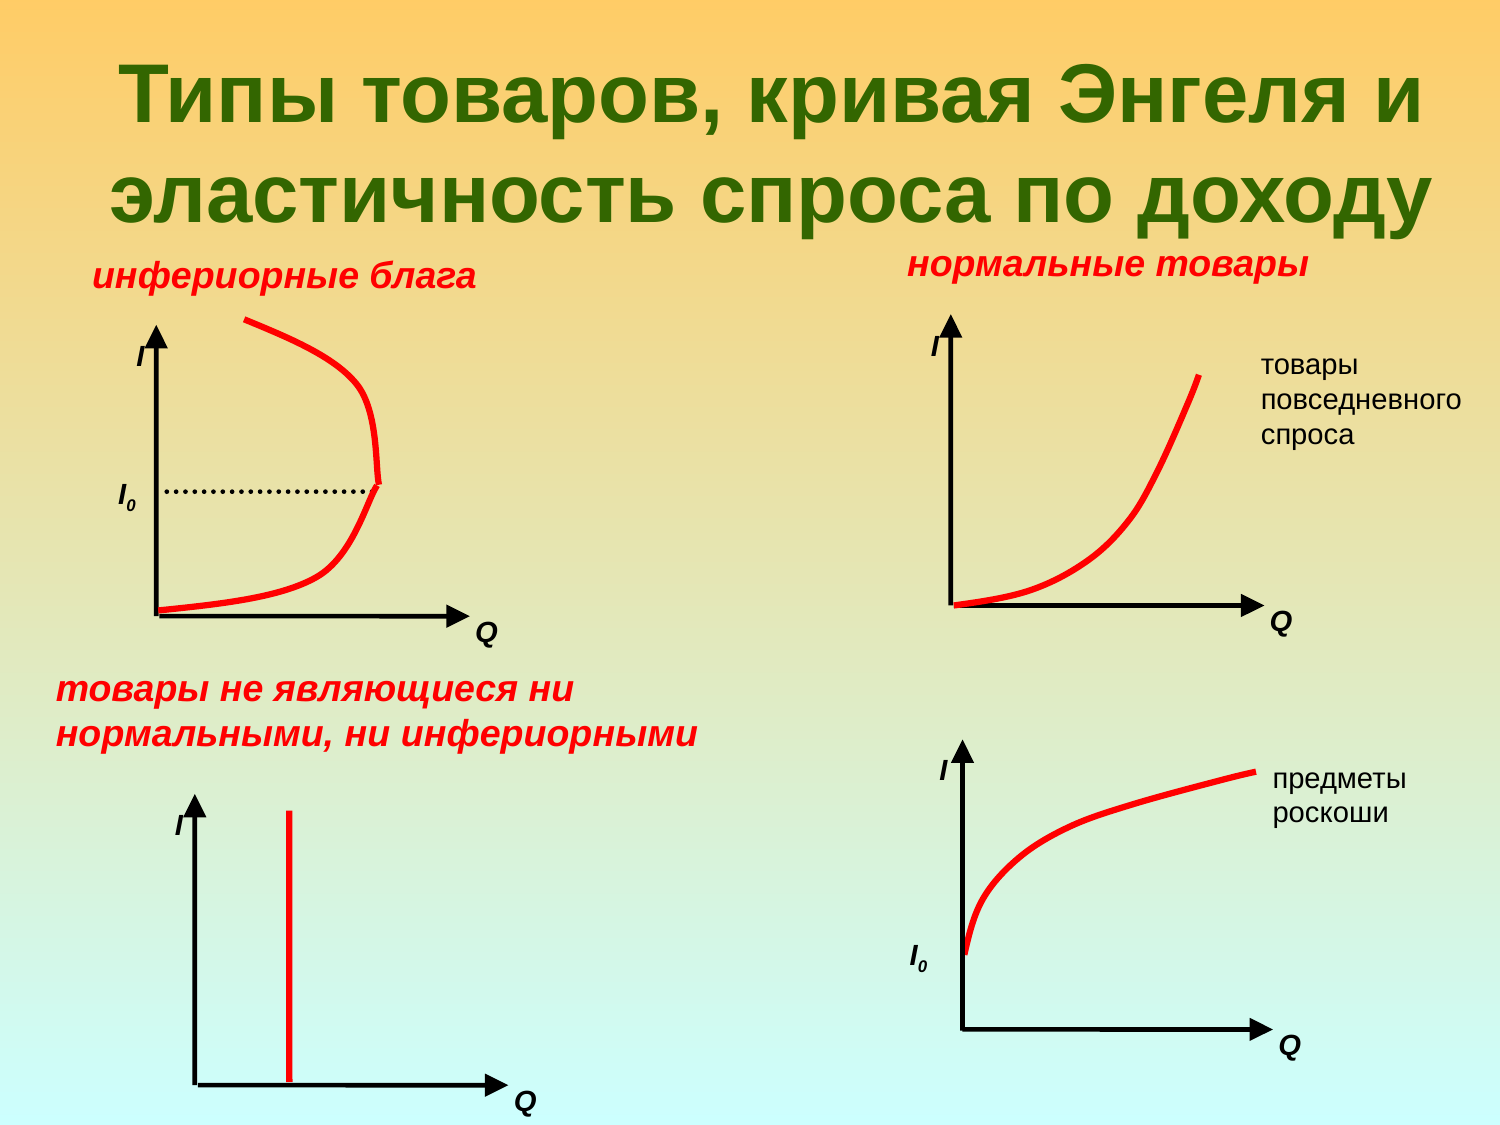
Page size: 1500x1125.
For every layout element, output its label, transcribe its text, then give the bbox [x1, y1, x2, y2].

text_box нормальные товары [892, 231, 1325, 292]
text_box товары не являющиеся ни нормальными, ни инфериорными [41, 656, 727, 762]
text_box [879, 739, 1362, 1070]
text_box инфериорные блага [77, 243, 492, 304]
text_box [135, 793, 597, 1125]
text_box предметы роскоши [1365, 751, 1494, 837]
text_box товары повседневного спроса [1357, 337, 1483, 458]
title Типы товаров, кривая Энгеля и эластичность спроса по доходу [74, 44, 1470, 233]
text_box [244, 319, 254, 323]
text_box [88, 324, 558, 657]
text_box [891, 314, 1353, 646]
